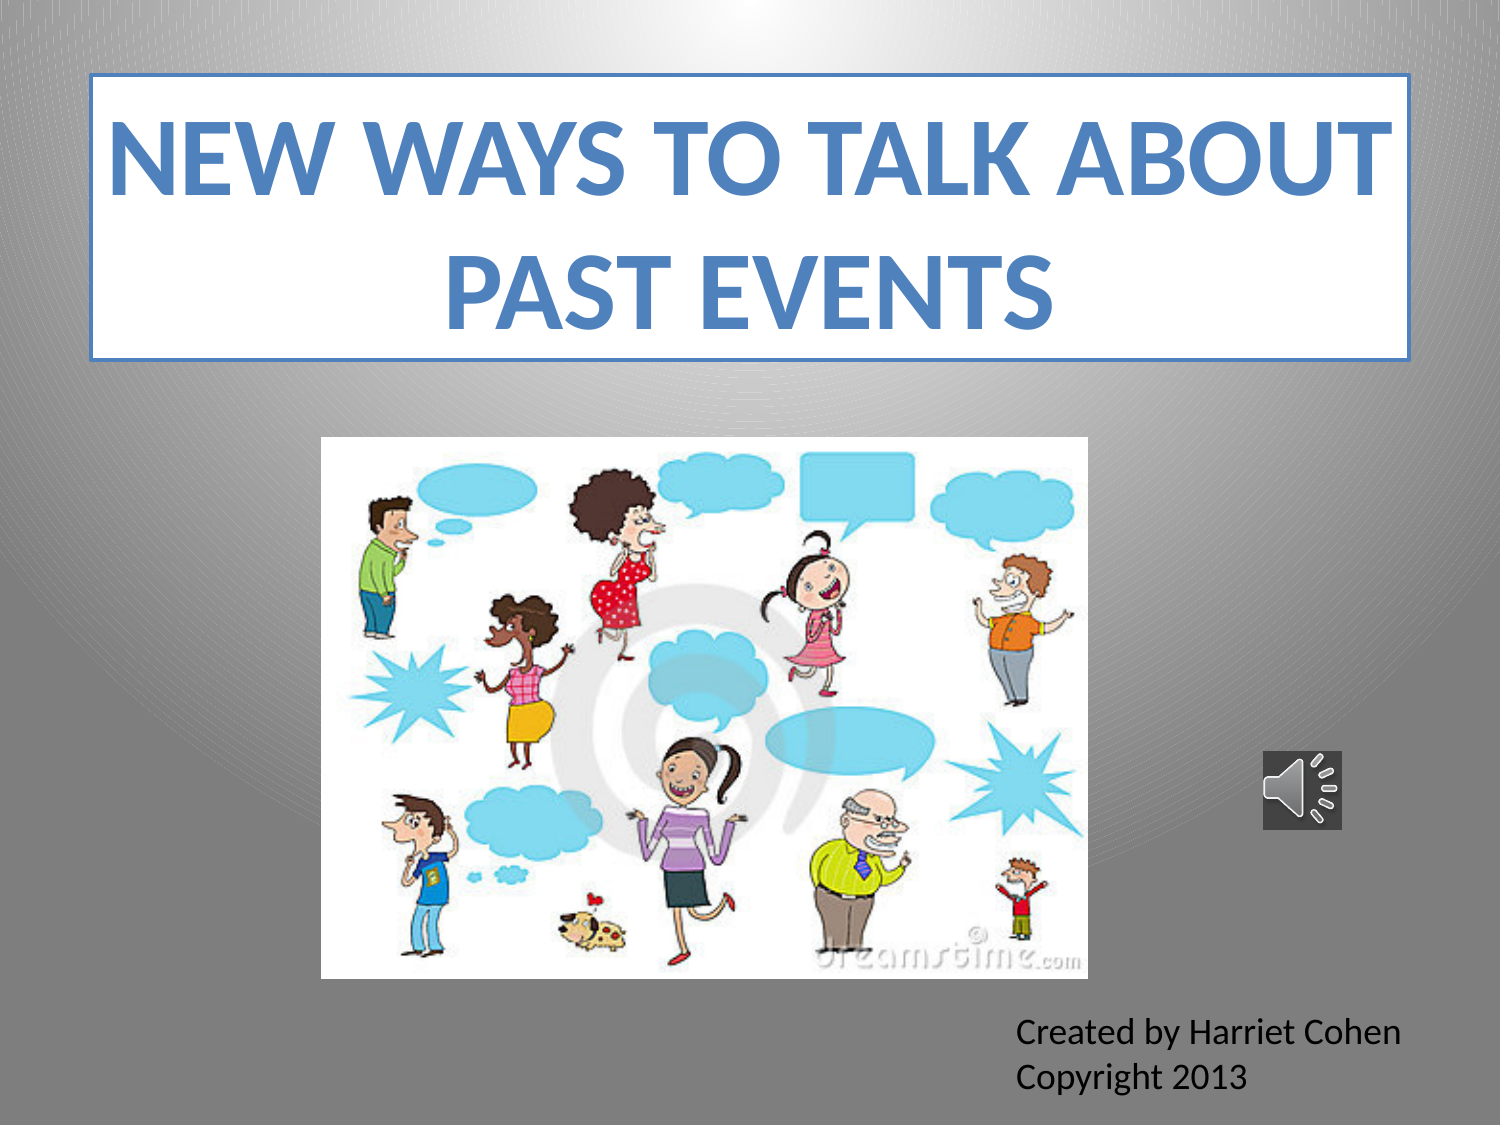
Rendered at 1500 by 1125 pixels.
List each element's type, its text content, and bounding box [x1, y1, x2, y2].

text_box Created by Harriet Cohen Copyright 2013 [1001, 999, 1418, 1105]
text_box New ways to talk about Past events [89, 73, 1411, 362]
picture [1262, 750, 1343, 831]
picture [321, 437, 1088, 980]
